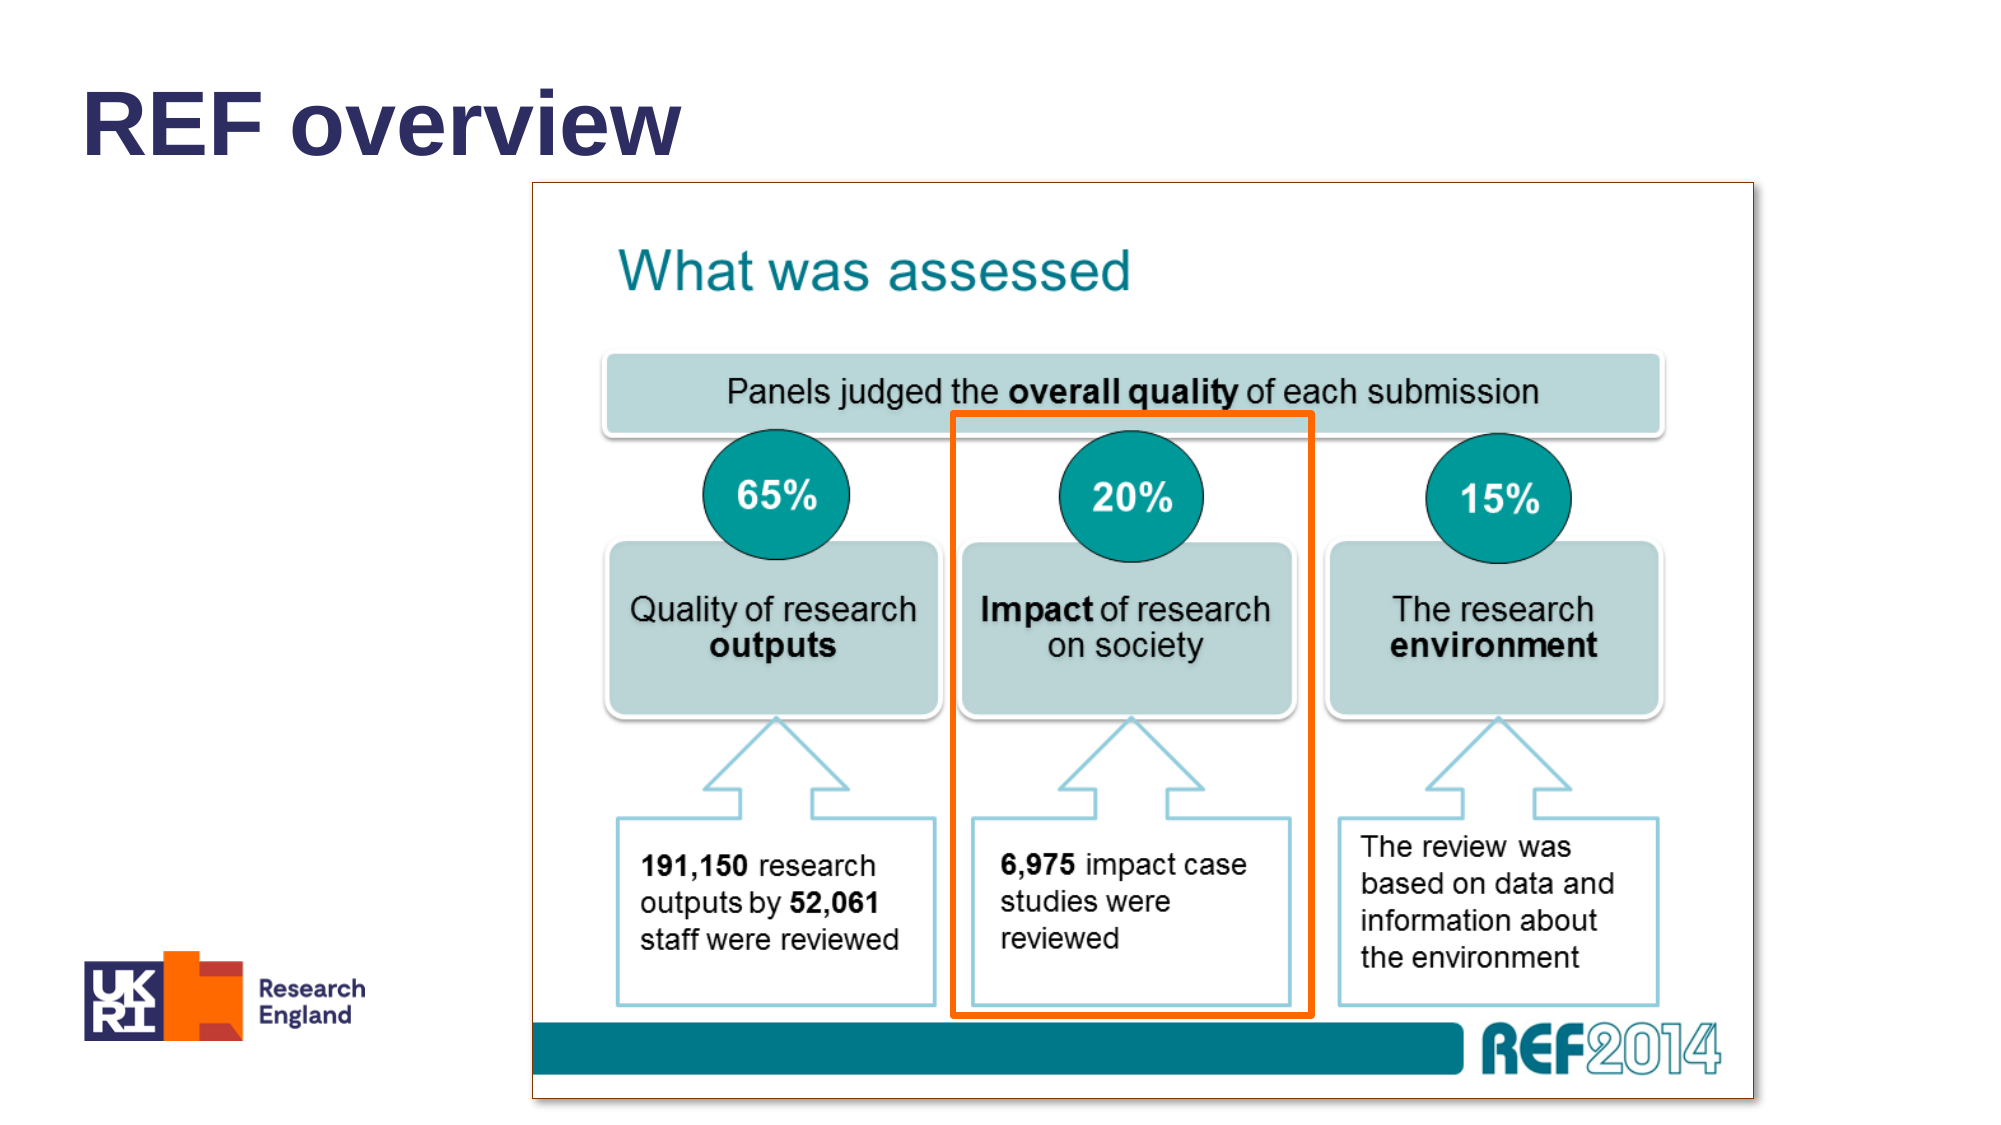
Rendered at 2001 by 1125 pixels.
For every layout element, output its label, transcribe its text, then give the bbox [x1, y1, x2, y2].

picture [531, 182, 1754, 1099]
picture [84, 951, 365, 1041]
text_box REF overview [66, 56, 1983, 182]
